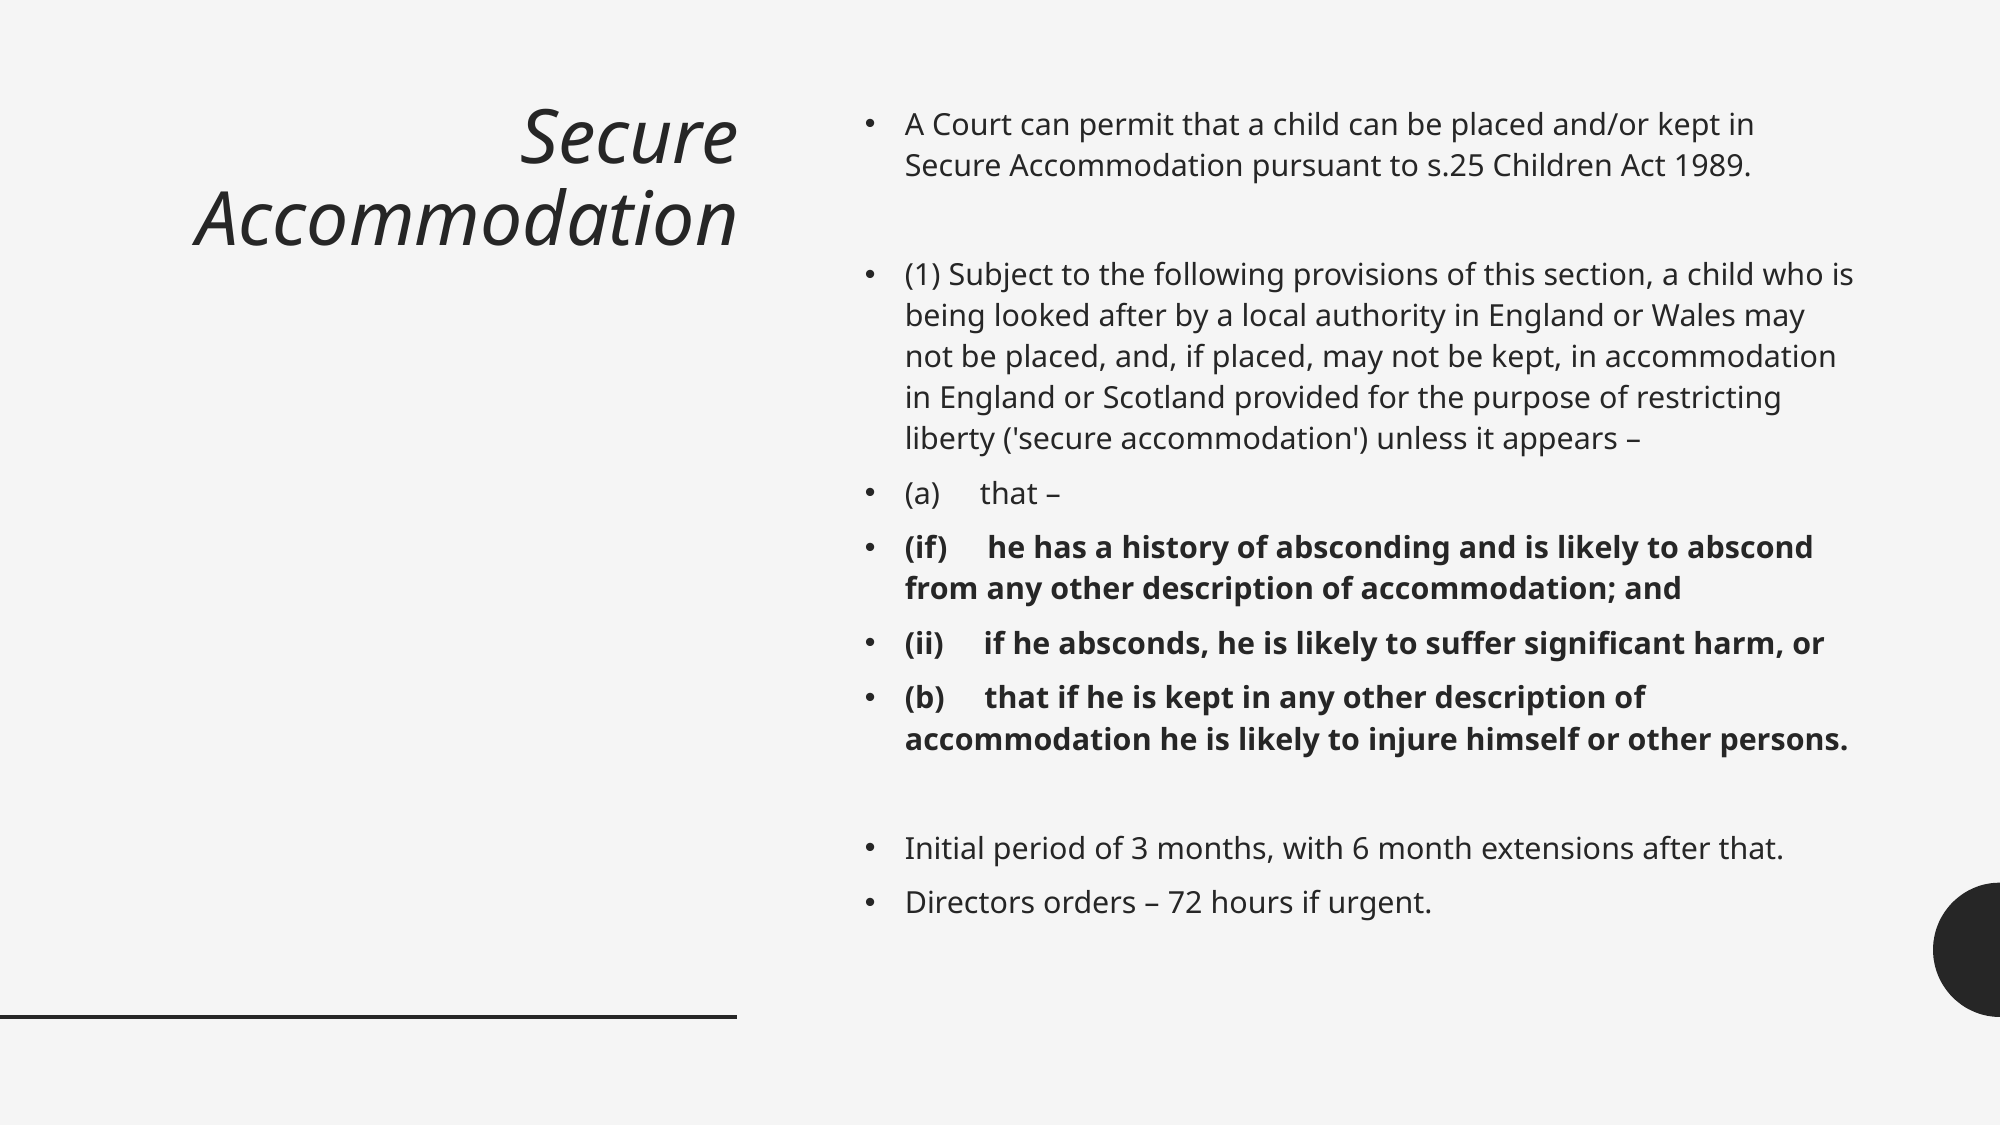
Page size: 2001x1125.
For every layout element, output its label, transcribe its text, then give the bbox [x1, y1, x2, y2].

title Secure Accommodation [125, 91, 754, 905]
list A Court can permit that a child can be placed and/or kept in Secure Accommodation pursuant to s.25 Children Act 1989. (1) Subject to the following provisions of this section, a child who is being looked after by a local authority in England or Wales may not be placed, and, if placed, may not be kept, in accommodation in England or Scotland provided for the purpose of restricting liberty ('secure accommodation') unless it appears – (a) that – (if) he has a history of absconding and is likely to abscond from any other description of accommodation; and (ii) if he absconds, he is likely to suffer significant harm, or (b) that if he is kept in any other description of accommodation he is likely to injure himself or other persons. Initial period of 3 months, with 6 month extensions after that. Directors orders – 72 hours if urgent. [849, 93, 1875, 1035]
